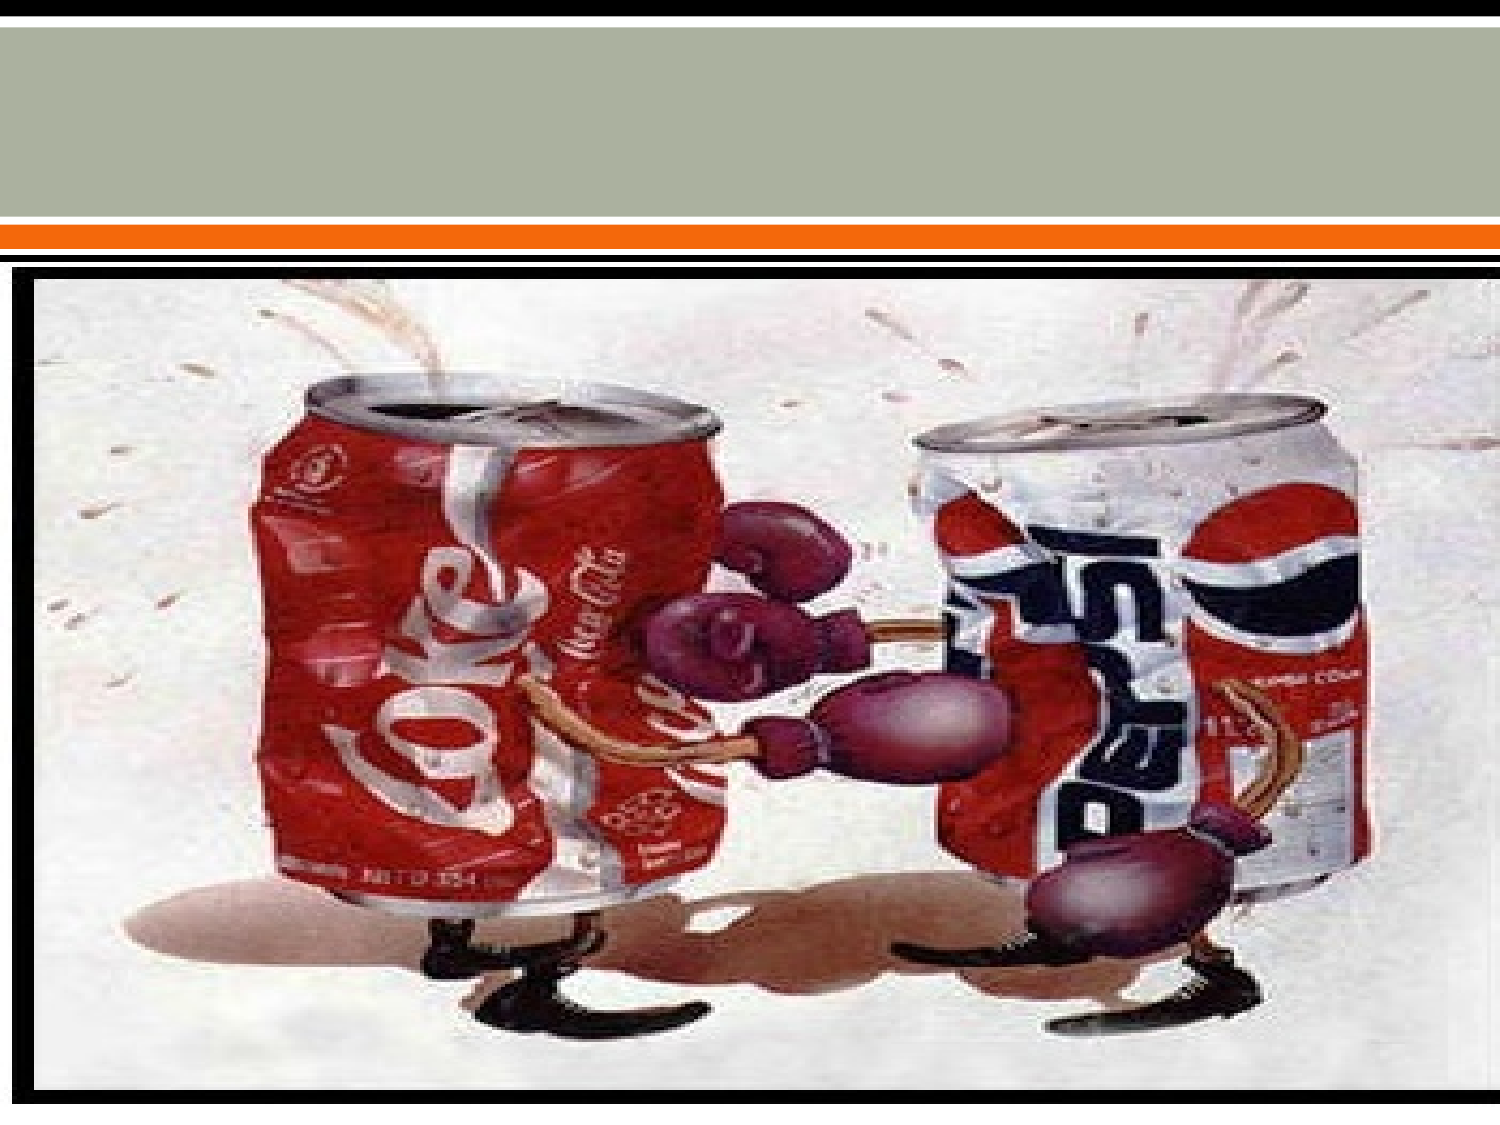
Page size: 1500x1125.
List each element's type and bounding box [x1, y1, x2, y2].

list [0, 262, 1500, 1125]
